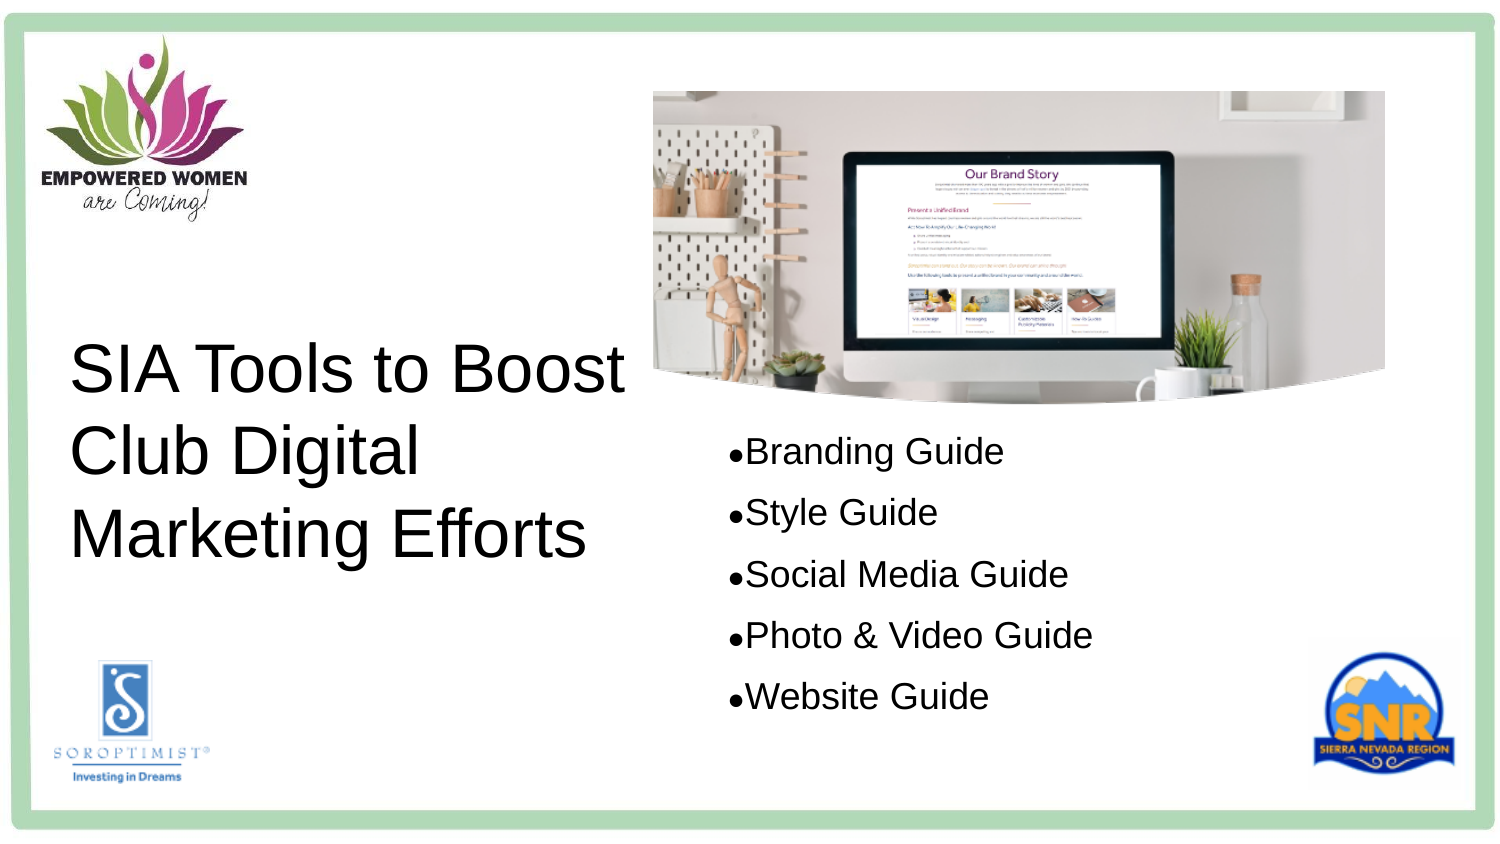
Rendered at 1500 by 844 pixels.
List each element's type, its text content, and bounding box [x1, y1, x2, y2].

text_box ●Branding Guide ●Style Guide ●Social Media Guide ●Photo & Video Guide ●Website Guide [712, 442, 1205, 733]
text_box SIA Tools to Boost Club Digital Marketing Efforts [54, 308, 709, 586]
picture [0, 0, 1500, 844]
